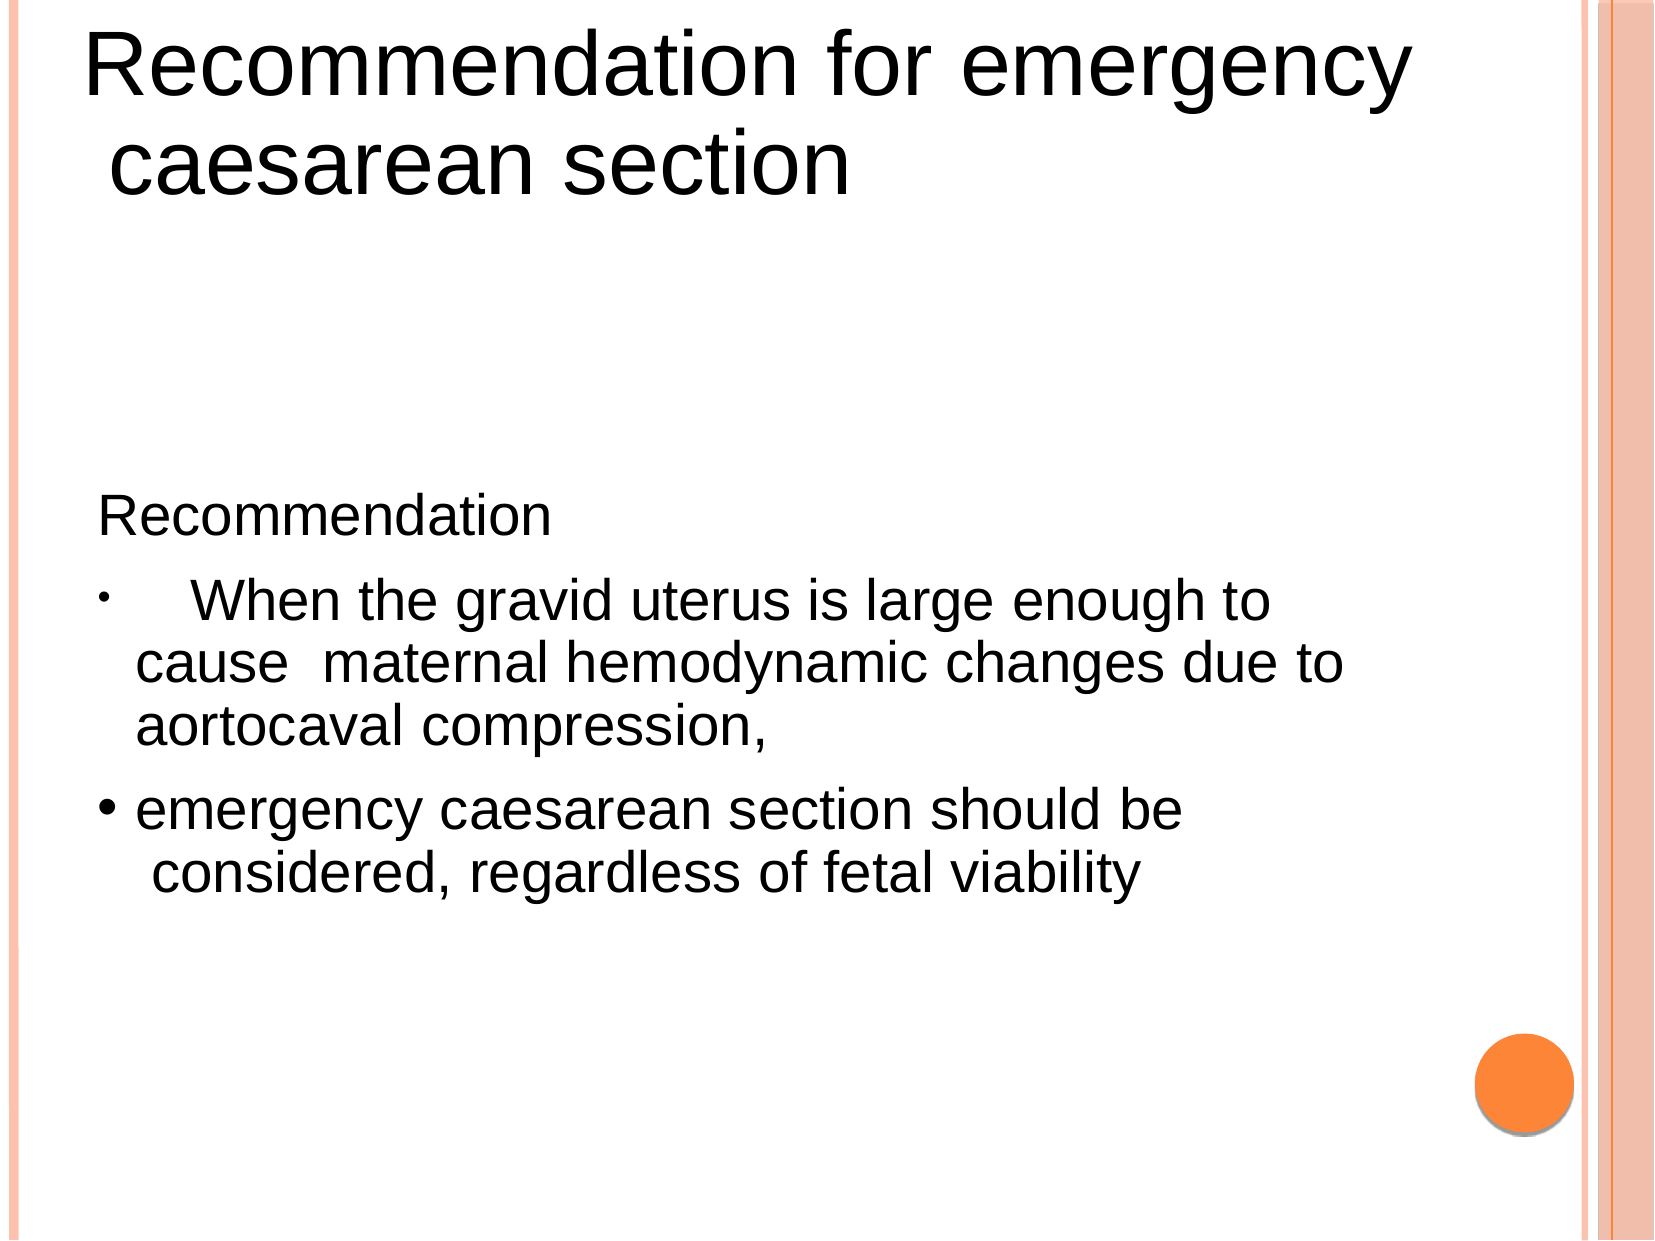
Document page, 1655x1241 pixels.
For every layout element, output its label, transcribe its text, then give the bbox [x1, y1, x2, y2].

title Recommendation for emergency caesarean section [80, 0, 1416, 222]
picture [1474, 1037, 1575, 1137]
text_box Recommendation When the gravid uterus is large enough to cause maternal hemodynamic changes due to aortocaval compression, emergency caesarean section should be considered, regardless of fetal viability [95, 461, 1409, 905]
